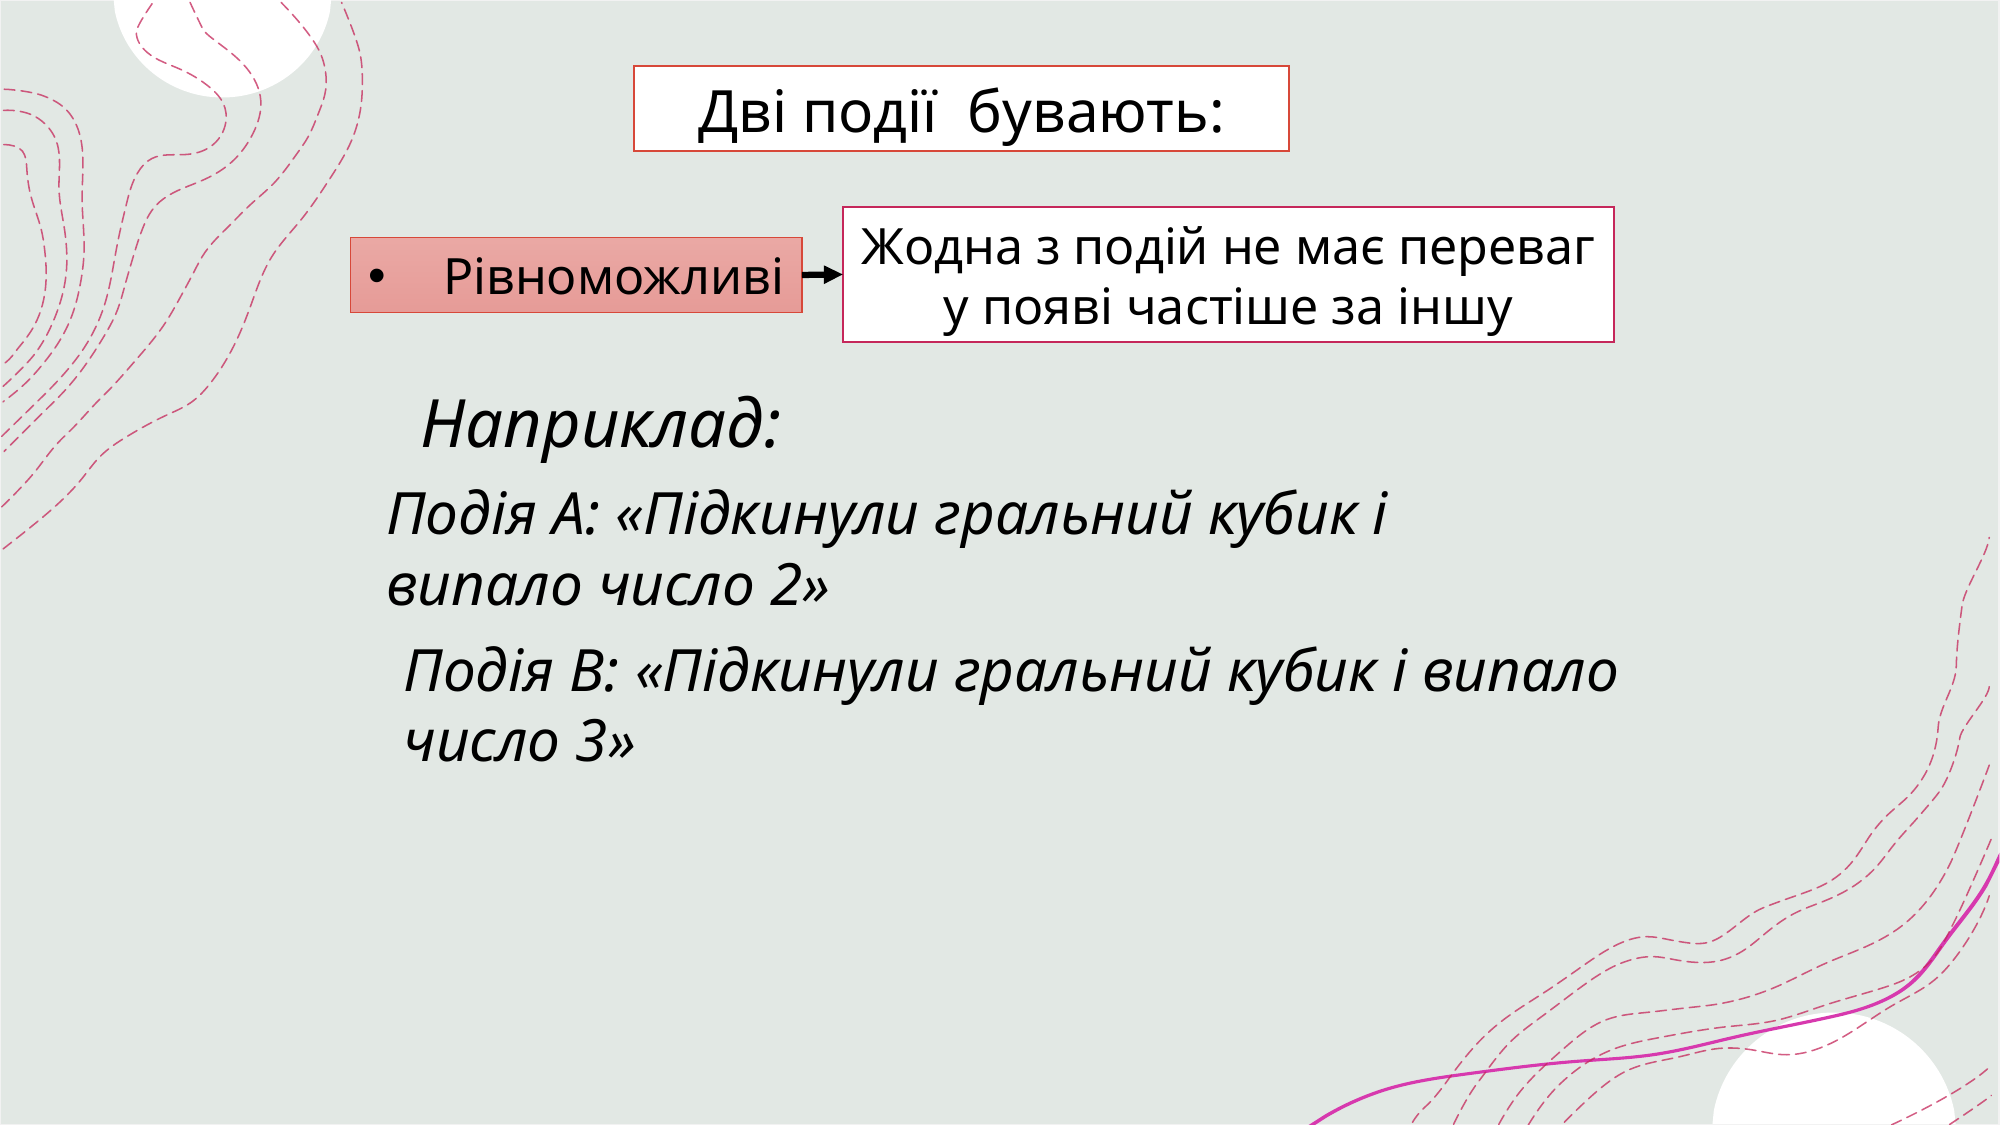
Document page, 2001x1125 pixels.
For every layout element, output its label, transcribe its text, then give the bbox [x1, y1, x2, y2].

text_box Дві події бувають: [633, 65, 1290, 152]
text_box Подія В: «Підкинули гральний кубик і випало число 3» [388, 625, 1700, 781]
text_box Жодна з подій не має переваг у появі частіше за іншу [842, 206, 1615, 343]
text_box Наприклад: [405, 373, 843, 469]
text_box Подія А: «Підкинули гральний кубик і випало число 2» [371, 469, 1607, 625]
text_box Рівноможливі [350, 237, 803, 313]
